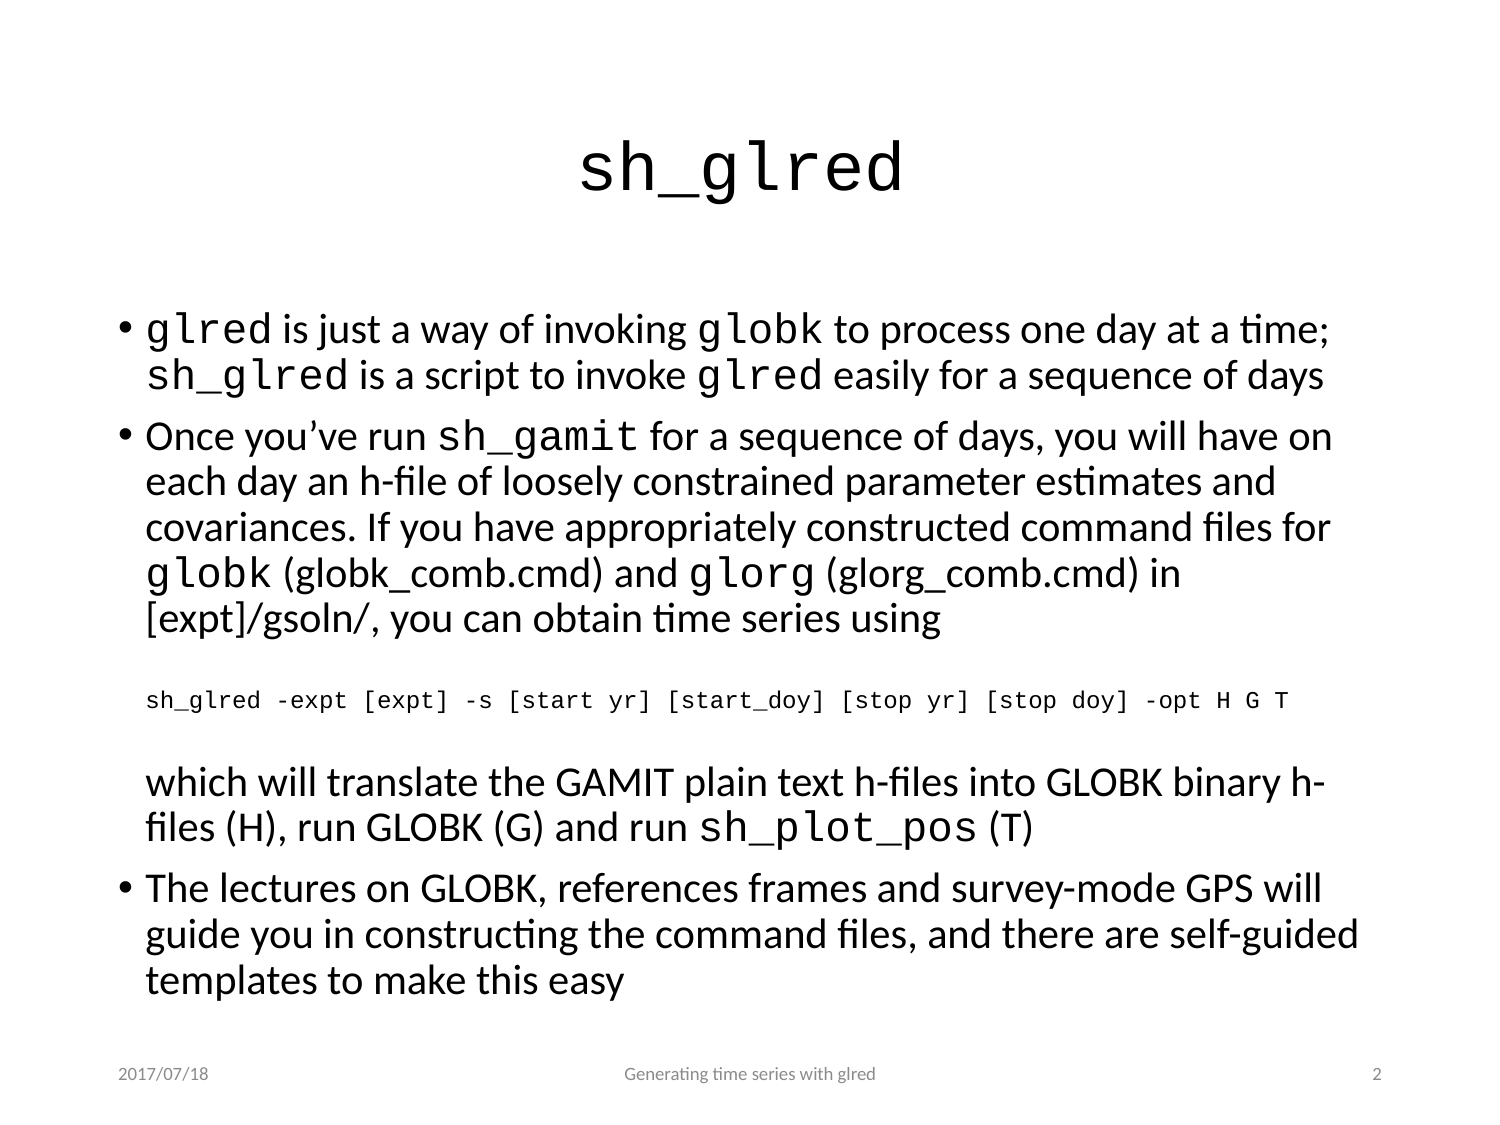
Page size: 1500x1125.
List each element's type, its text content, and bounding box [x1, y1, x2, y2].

title sh_glred [103, 59, 1397, 278]
list glred is just a way of invoking globk to process one day at a time; sh_glred is a script to invoke glred easily for a sequence of days Once you’ve run sh_gamit for a sequence of days, you will have on each day an h-file of loosely constrained parameter estimates and covariances. If you have appropriately constructed command files for globk (globk_comb.cmd) and glorg (glorg_comb.cmd) in [expt]/gsoln/, you can obtain time series using sh_glred -expt [expt] -s [start yr] [start_doy] [stop yr] [stop doy] -opt H G T which will translate the GAMIT plain text h-files into GLOBK binary h-files (H), run GLOBK (G) and run sh_plot_pos (T) The lectures on GLOBK, references frames and survey-mode GPS will guide you in constructing the command files, and there are self-guided templates to make this easy [103, 299, 1397, 1014]
footer Generating time series with glred [496, 1042, 1004, 1103]
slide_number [103, 1042, 441, 1103]
slide_number 1 [1059, 1042, 1397, 1103]
